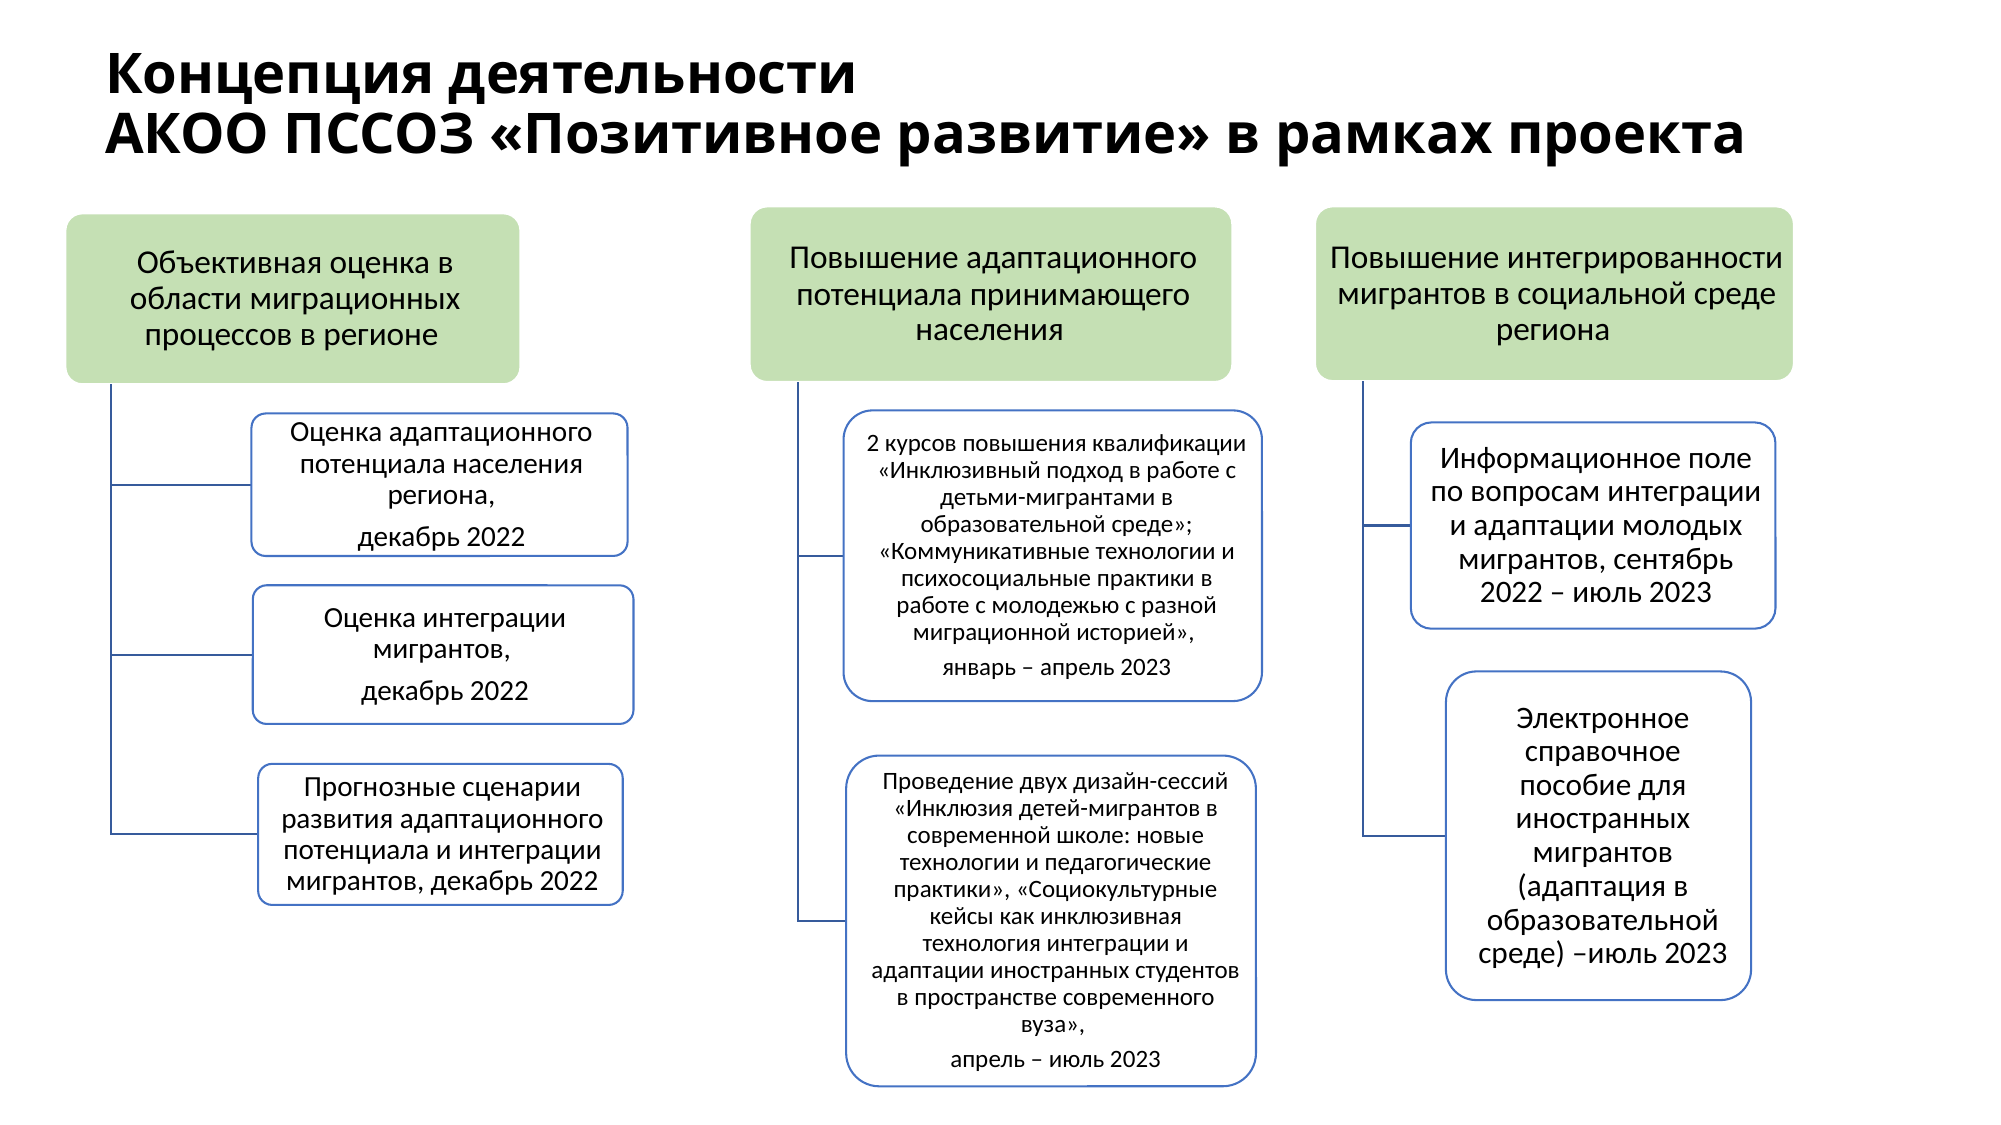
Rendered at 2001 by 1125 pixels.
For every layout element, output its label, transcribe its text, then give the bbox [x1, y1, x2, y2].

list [65, 205, 1941, 1087]
title Концепция деятельности АКОО ПССОЗ «Позитивное развитие» в рамках проекта [90, 20, 1863, 191]
